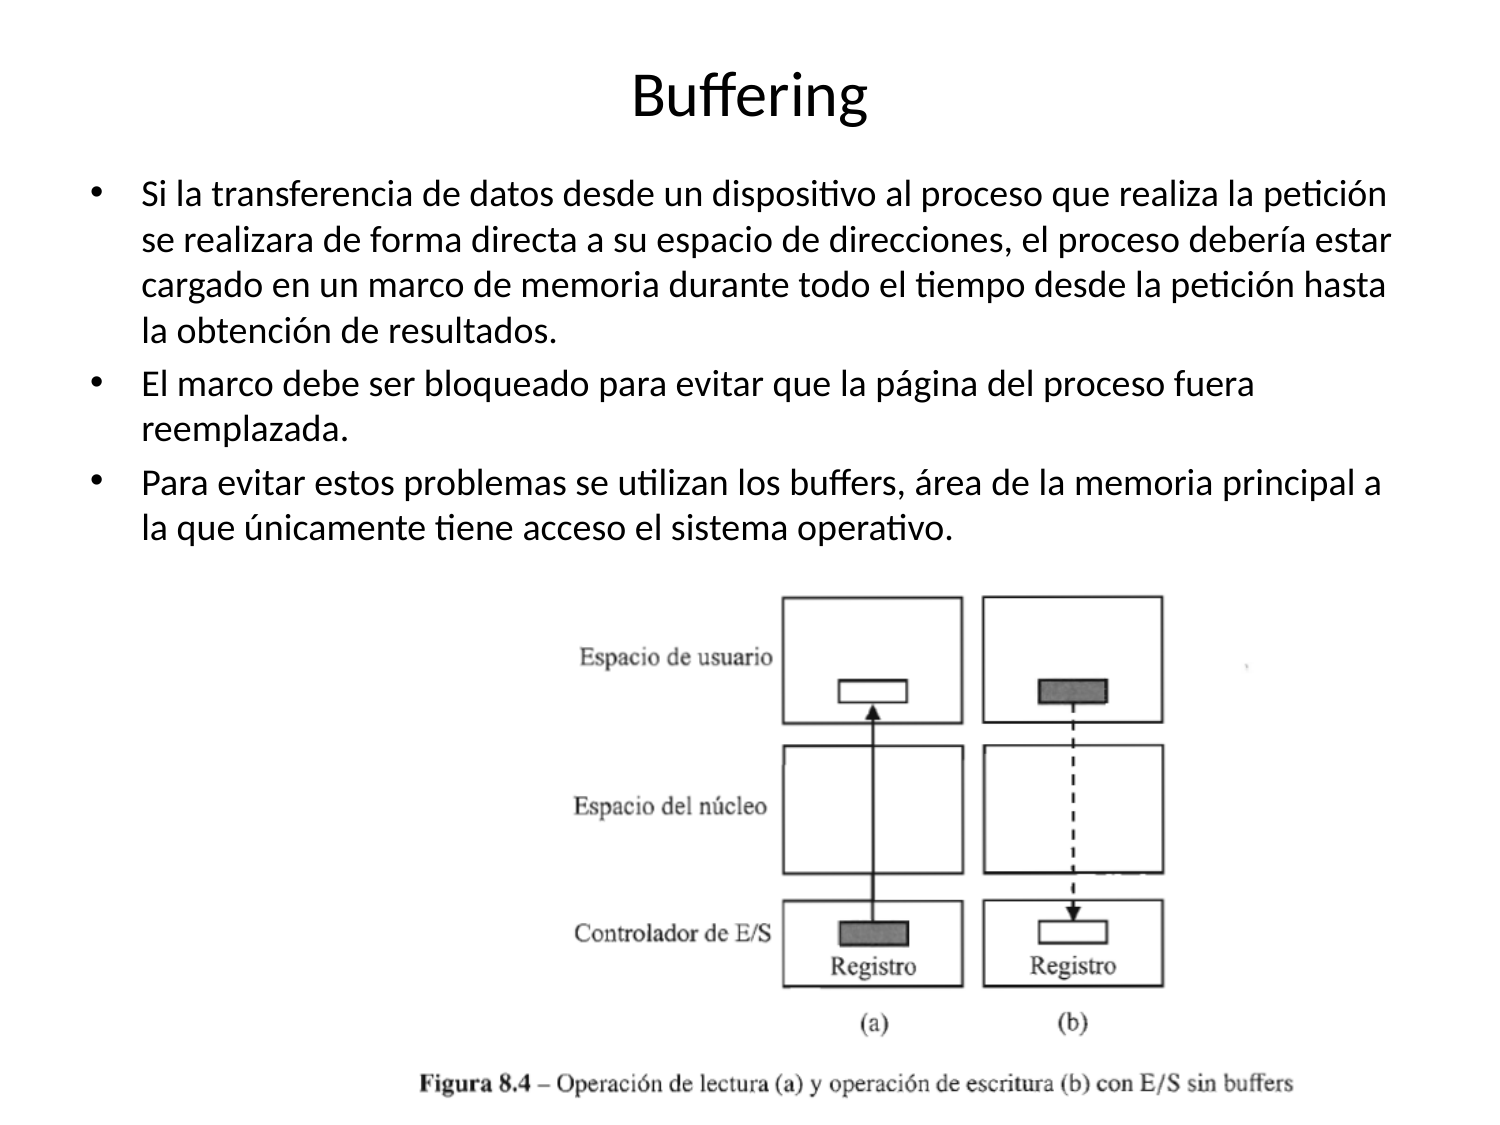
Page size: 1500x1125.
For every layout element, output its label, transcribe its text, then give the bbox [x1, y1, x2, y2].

list Si la transferencia de datos desde un dispositivo al proceso que realiza la petición se realizara de forma directa a su espacio de direcciones, el proceso debería estar cargado en un marco de memoria durante todo el tiempo desde la petición hasta la obtención de resultados. El marco debe ser bloqueado para evitar que la página del proceso fuera reemplazada. Para evitar estos problemas se utilizan los buffers, área de la memoria principal a la que únicamente tiene acceso el sistema operativo. [75, 160, 1425, 557]
picture [379, 556, 1313, 1120]
title Buffering [75, 45, 1425, 138]
